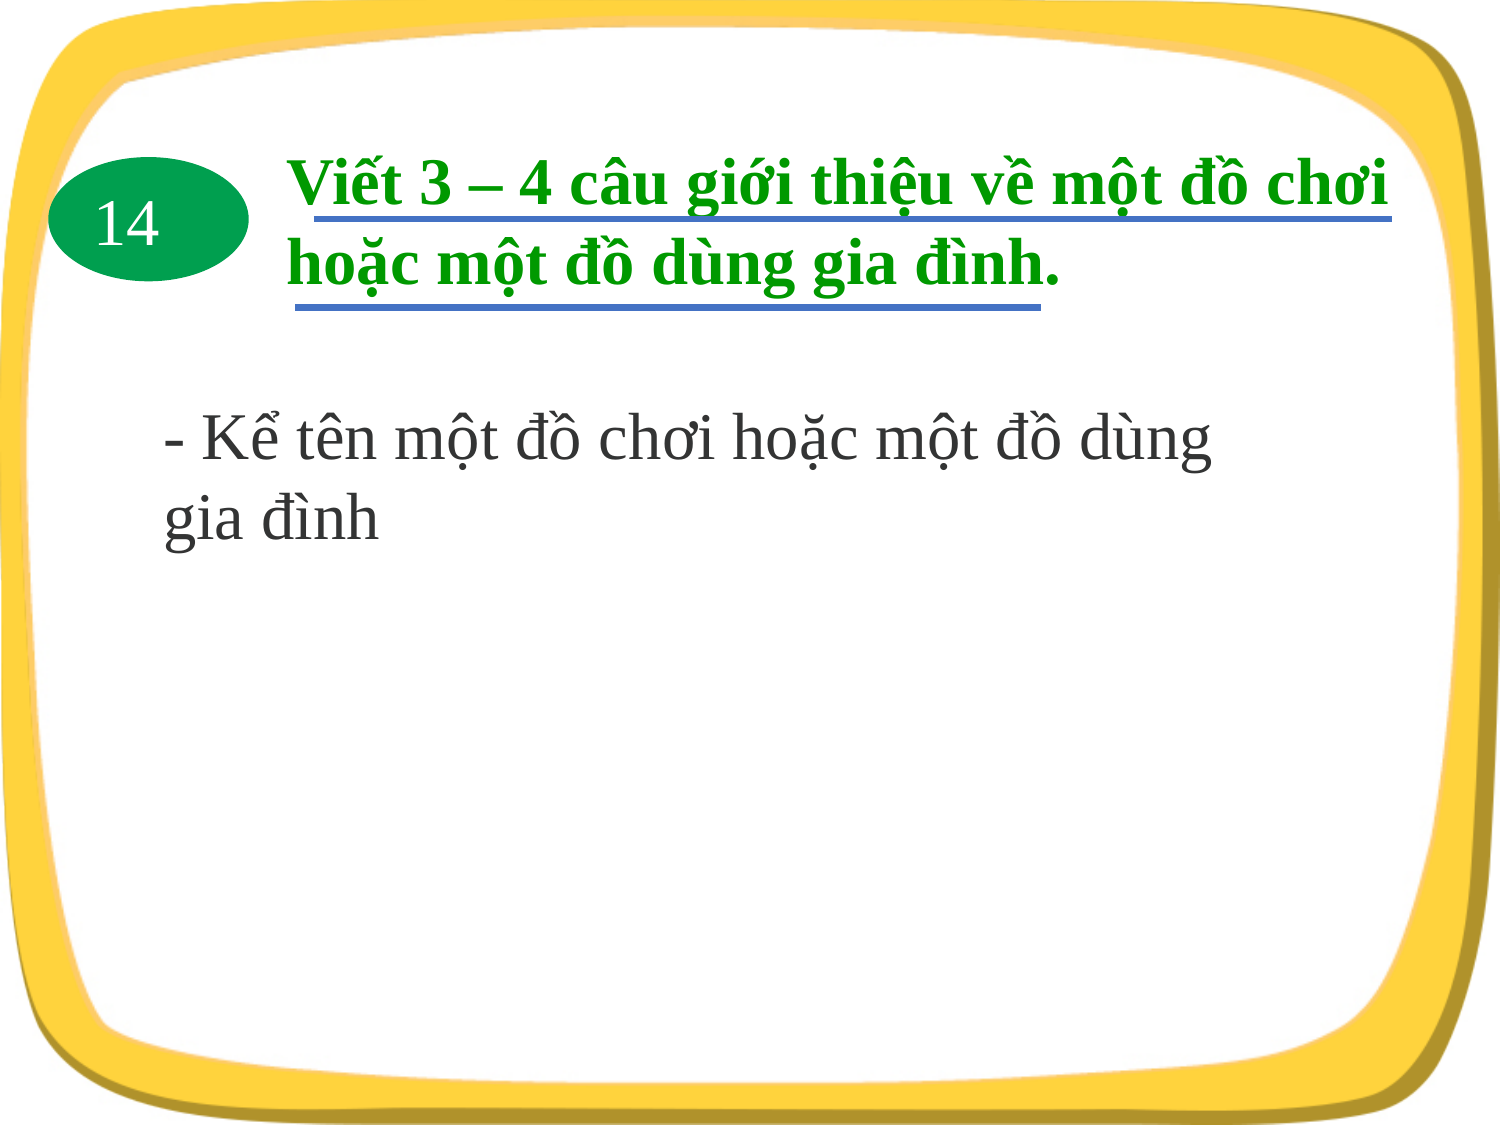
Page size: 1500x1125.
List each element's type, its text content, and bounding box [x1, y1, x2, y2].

text_box Viết 3 – 4 câu giới thiệu về một đồ chơi hoặc một đồ dùng gia đình. [271, 130, 1470, 306]
text_box - Kể tên một đồ chơi hoặc một đồ dùng gia đình [148, 385, 1256, 561]
text_box 14 [48, 157, 249, 282]
picture [0, 0, 1500, 1125]
